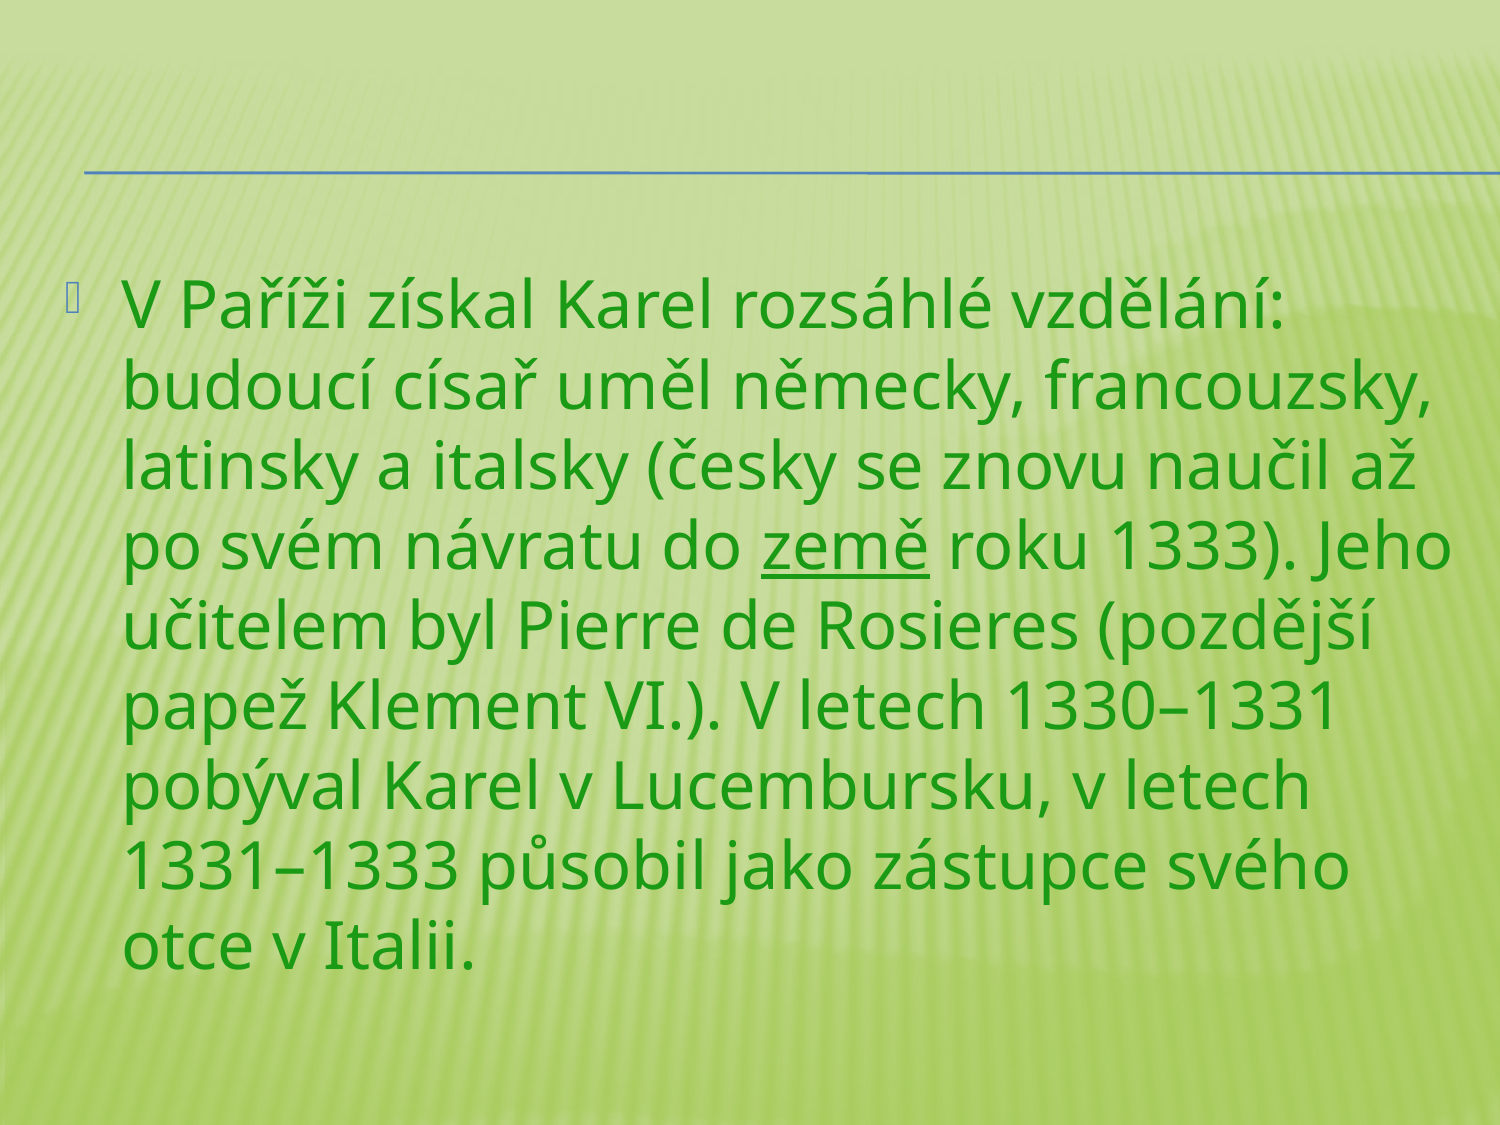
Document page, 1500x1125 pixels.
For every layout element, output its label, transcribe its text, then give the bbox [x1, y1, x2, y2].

list V Paříži získal Karel rozsáhlé vzdělání: budoucí císař uměl německy, francouzsky, latinsky a italsky (česky se znovu naučil až po svém návratu do země roku 1333). Jeho učitelem byl Pierre de Rosieres (pozdější papež Klement VI.). V letech 1330–1331 pobýval Karel v Lucembursku, v letech 1331–1333 působil jako zástupce svého otce v Italii. [50, 254, 1475, 998]
